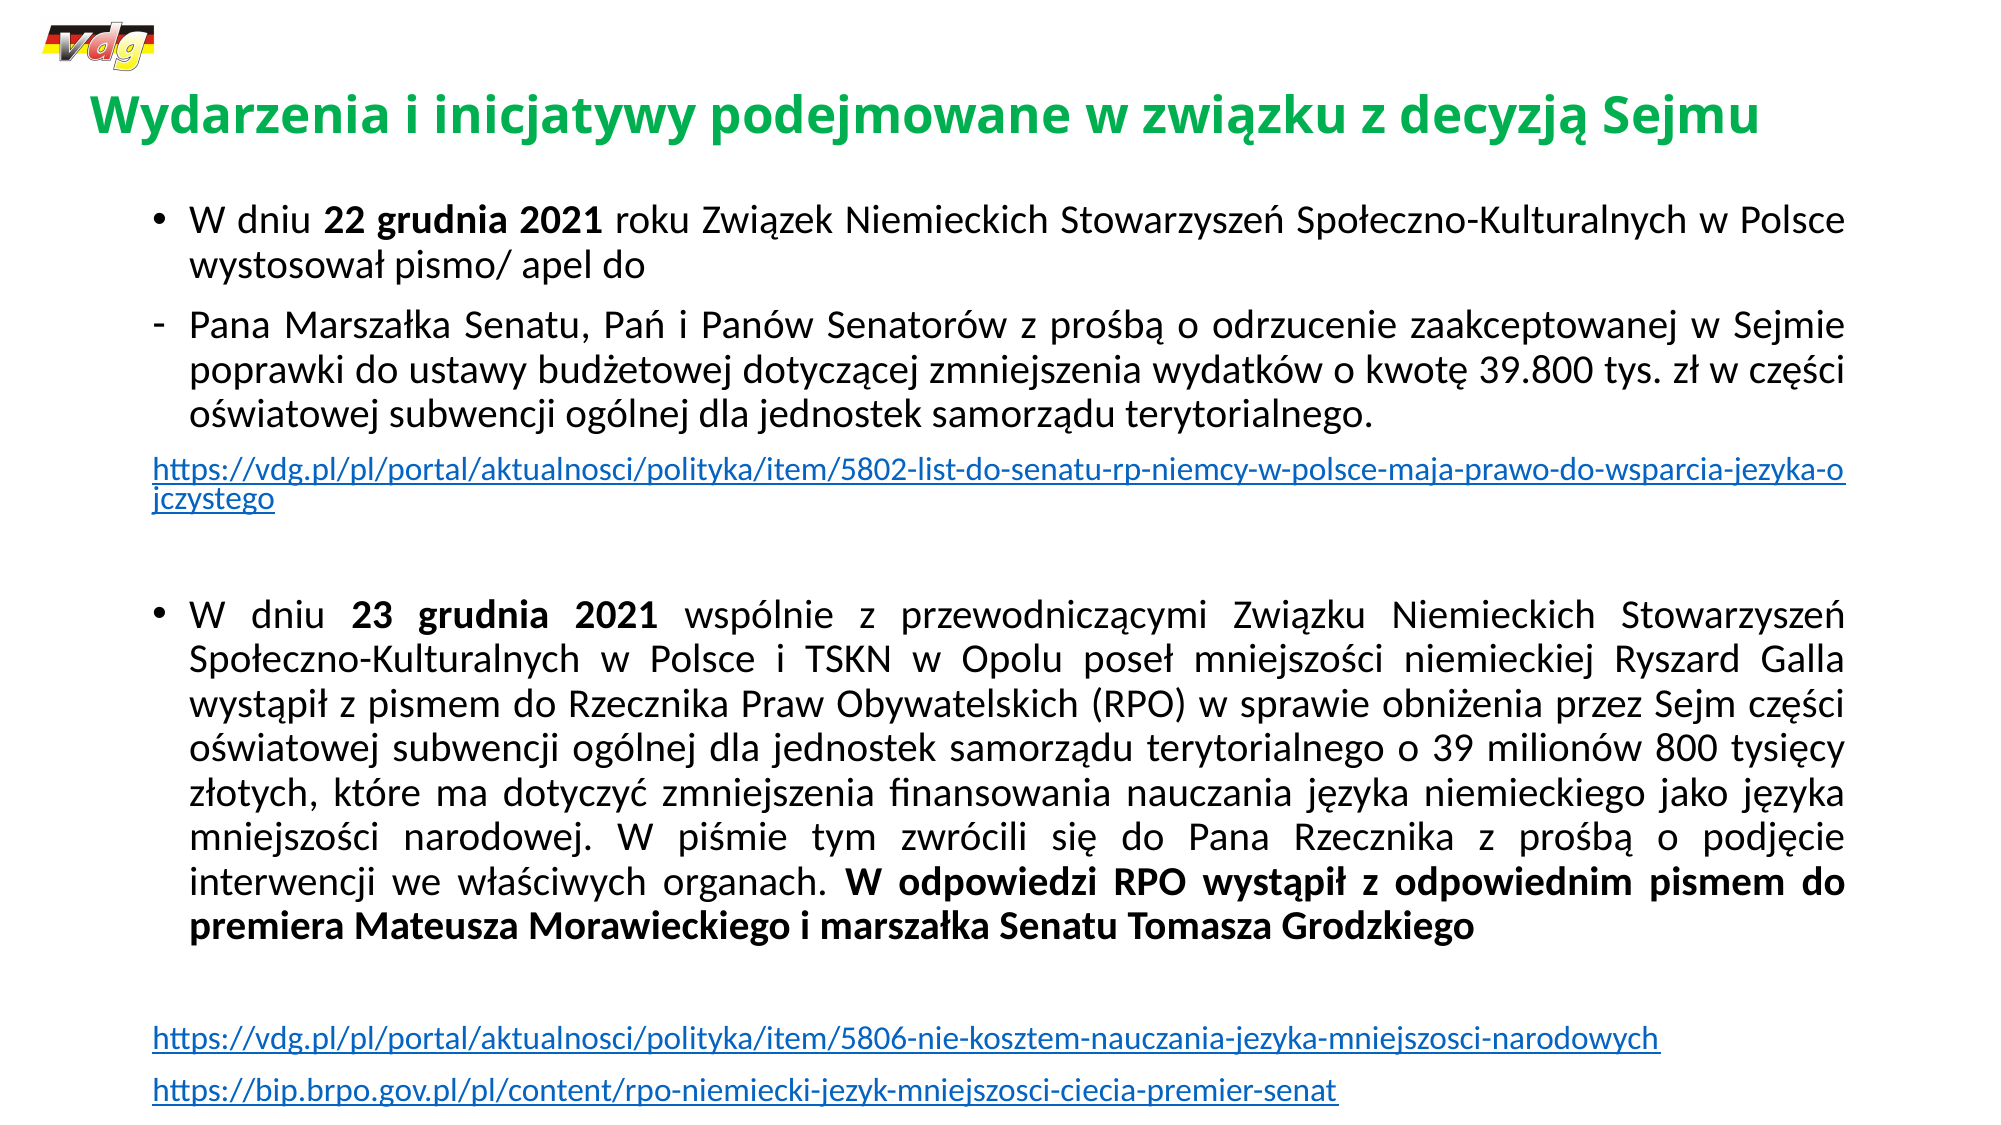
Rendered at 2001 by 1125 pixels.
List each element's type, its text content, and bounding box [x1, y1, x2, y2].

title Wydarzenia i inicjatywy podejmowane w związku z decyzją Sejmu [75, 59, 1883, 174]
picture [39, 17, 159, 73]
list W dniu 22 grudnia 2021 roku Związek Niemieckich Stowarzyszeń Społeczno-Kulturalnych w Polsce wystosował pismo/ apel do Pana Marszałka Senatu, Pań i Panów Senatorów z prośbą o odrzucenie zaakceptowanej w Sejmie poprawki do ustawy budżetowej dotyczącej zmniejszenia wydatków o kwotę 39.800 tys. zł w części oświatowej subwencji ogólnej dla jednostek samorządu terytorialnego. https://vdg.pl/pl/portal/aktualnosci/polityka/item/5802-list-do-senatu-rp-niemcy-w-polsce-maja-prawo-do-wsparcia-jezyka-ojczystego W dniu 23 grudnia 2021 wspólnie z przewodniczącymi Związku Niemieckich Stowarzyszeń Społeczno-Kulturalnych w Polsce i TSKN w Opolu poseł mniejszości niemieckiej Ryszard Galla wystąpił z pismem do Rzecznika Praw Obywatelskich (RPO) w sprawie obniżenia przez Sejm części oświatowej subwencji ogólnej dla jednostek samorządu terytorialnego o 39 milionów 800 tysięcy złotych, które ma dotyczyć zmniejszenia finansowania nauczania języka niemieckiego jako języka mniejszości narodowej. W piśmie tym zwrócili się do Pana Rzecznika z prośbą o podjęcie interwencji we właściwych organach. W odpowiedzi RPO wystąpił z odpowiednim pismem do premiera Mateusza Morawieckiego i marszałka Senatu Tomasza Grodzkiego https://vdg.pl/pl/portal/aktualnosci/polityka/item/5806-nie-kosztem-nauczania-jezyka-mniejszosci-narodowych https://bip.brpo.gov.pl/pl/content/rpo-niemiecki-jezyk-mniejszosci-ciecia-premier-senat [137, 190, 1863, 1108]
